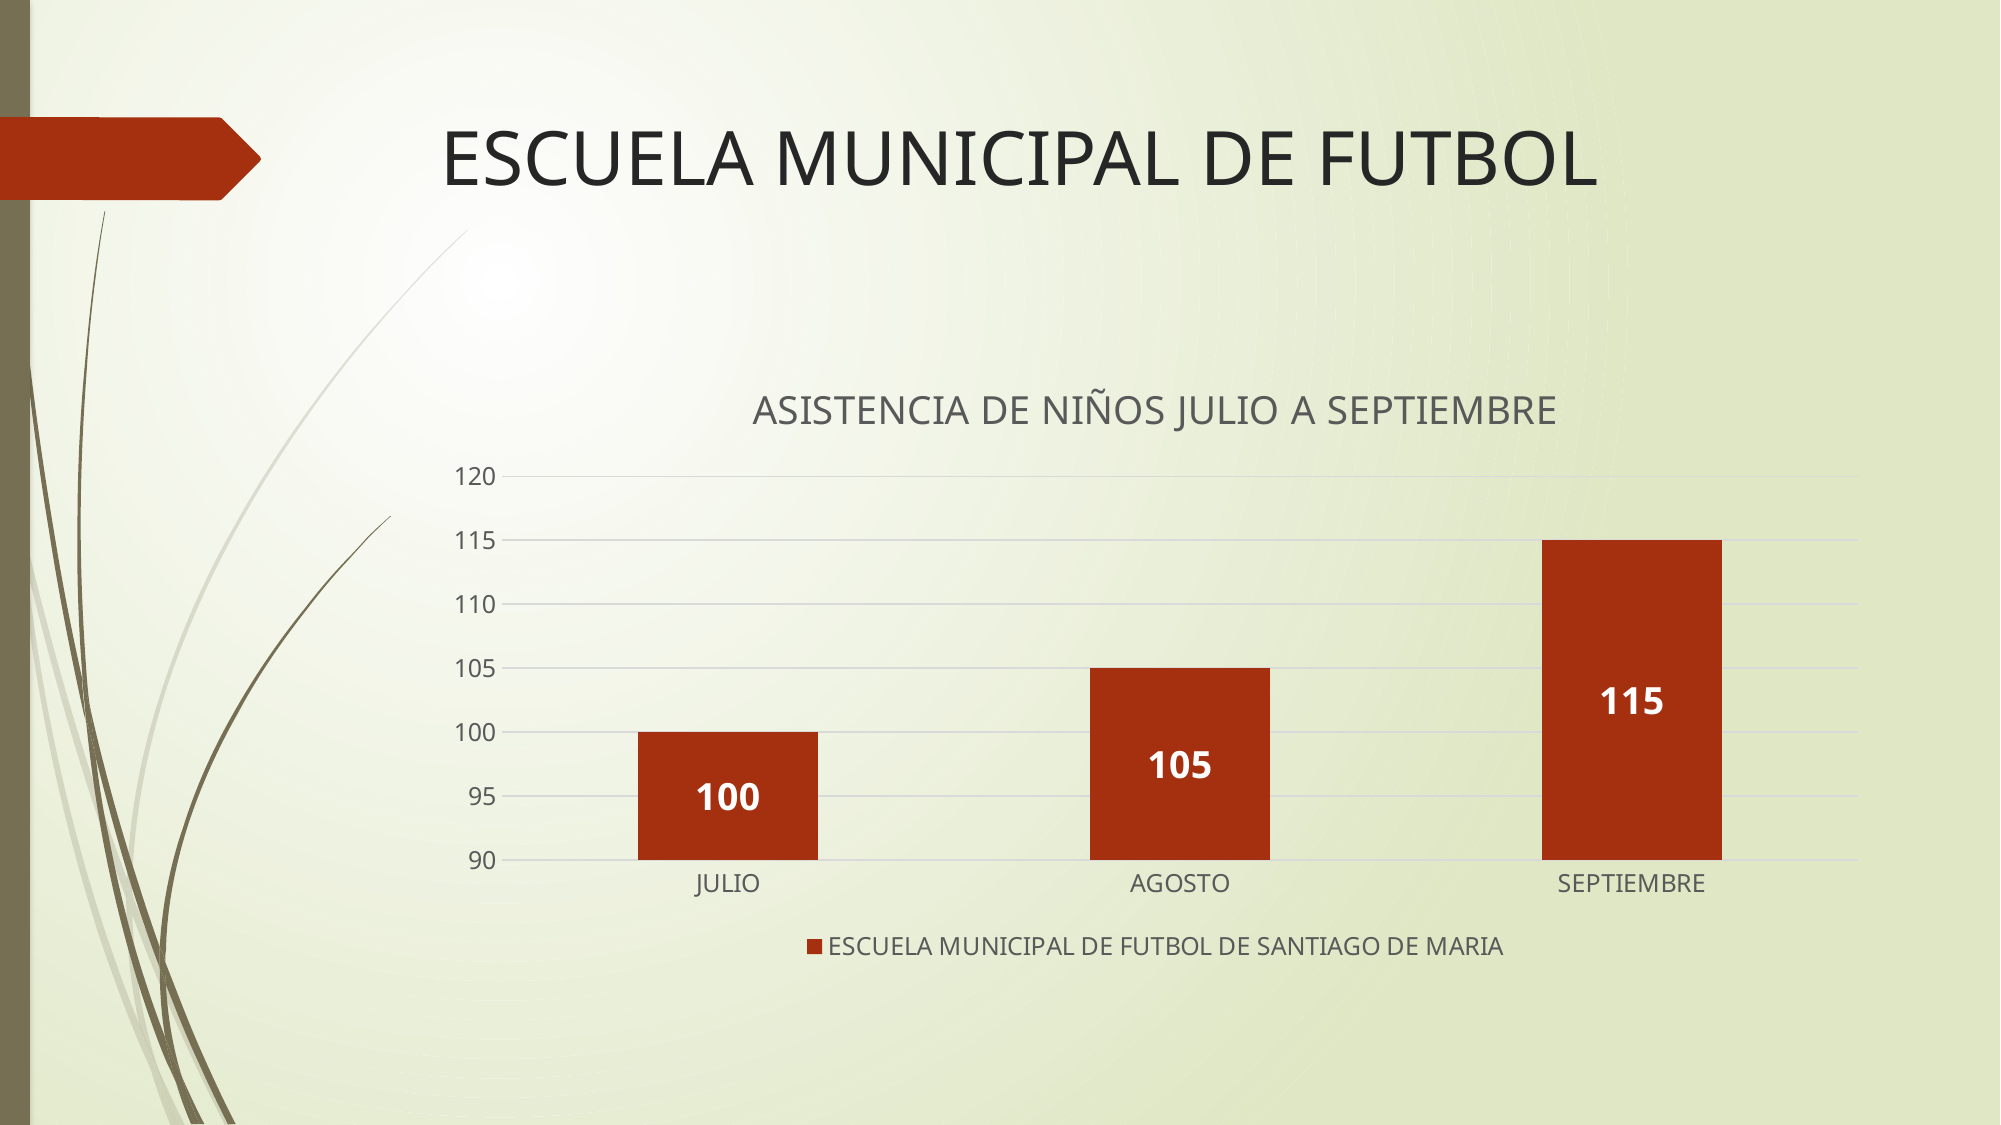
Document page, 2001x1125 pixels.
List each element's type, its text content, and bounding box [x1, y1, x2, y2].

title ESCUELA MUNICIPAL DE FUTBOL [425, 102, 1888, 313]
chart [424, 349, 1888, 971]
